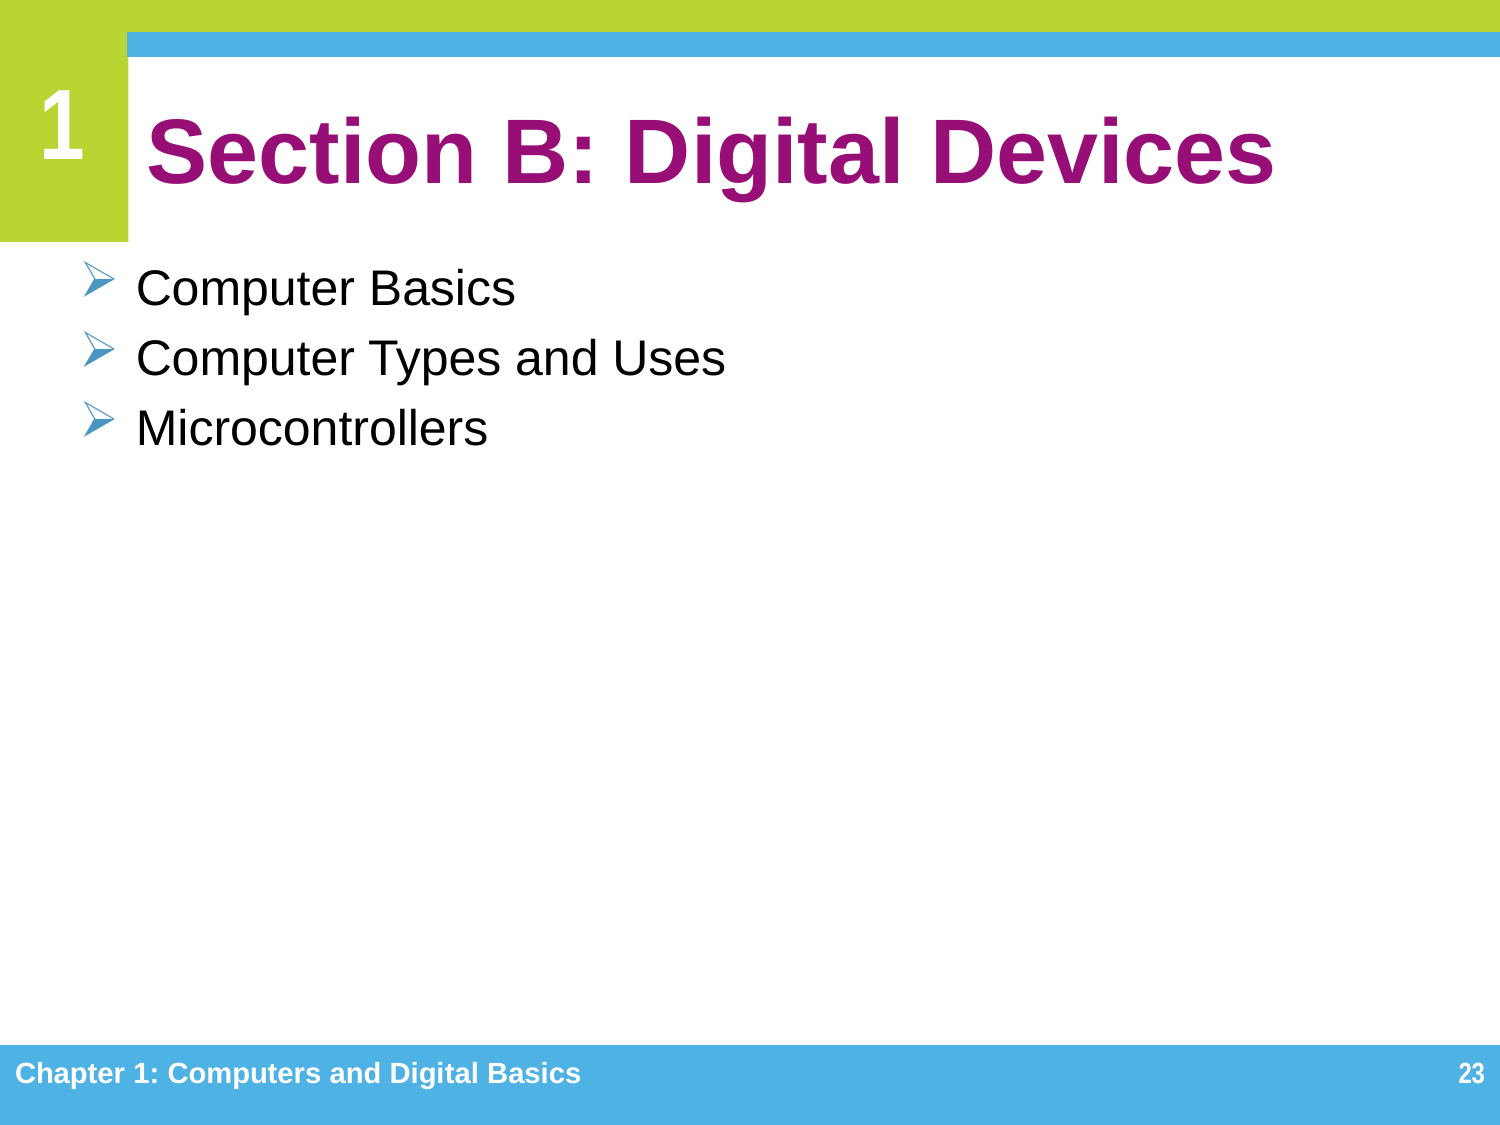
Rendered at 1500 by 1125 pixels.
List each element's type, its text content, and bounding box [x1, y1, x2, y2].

slide_number 23 [1149, 1046, 1500, 1125]
title Section B: Digital Devices [131, 60, 1500, 234]
footer Chapter 1: Computers and Digital Basics [0, 1046, 1149, 1125]
list Computer Basics Computer Types and Uses Microcontrollers [64, 247, 1500, 1006]
